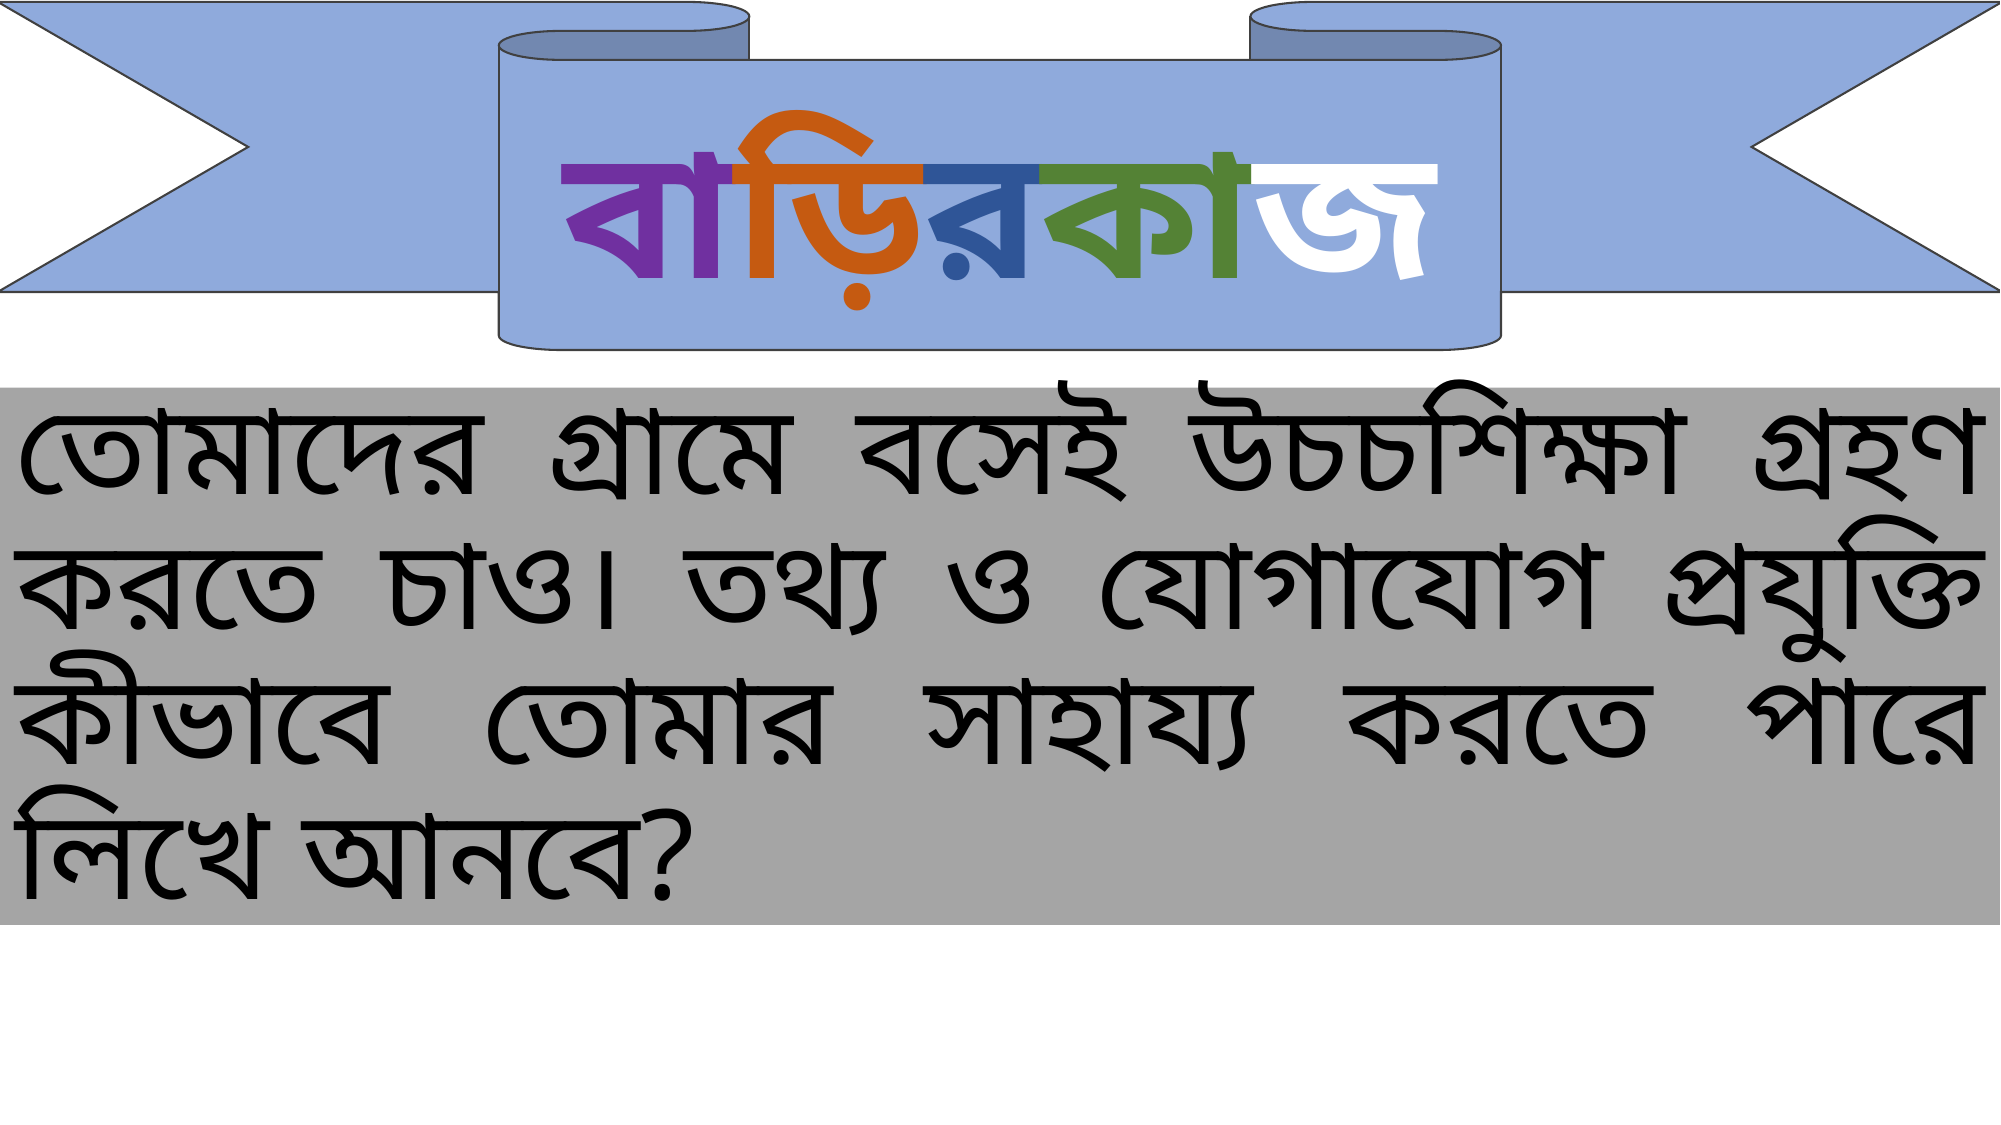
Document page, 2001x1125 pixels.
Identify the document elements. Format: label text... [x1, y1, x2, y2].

title তোমাদের গ্রামে বসেই উচচশিক্ষা গ্রহণ করতে চাও। তথ্য ও যোগাযোগ প্রযুক্তি কীভাবে তোমার সাহায্য করতে পারে লিখে আনবে? [0, 387, 2000, 925]
text_box বাড়িরকাজ [0, 0, 2000, 352]
